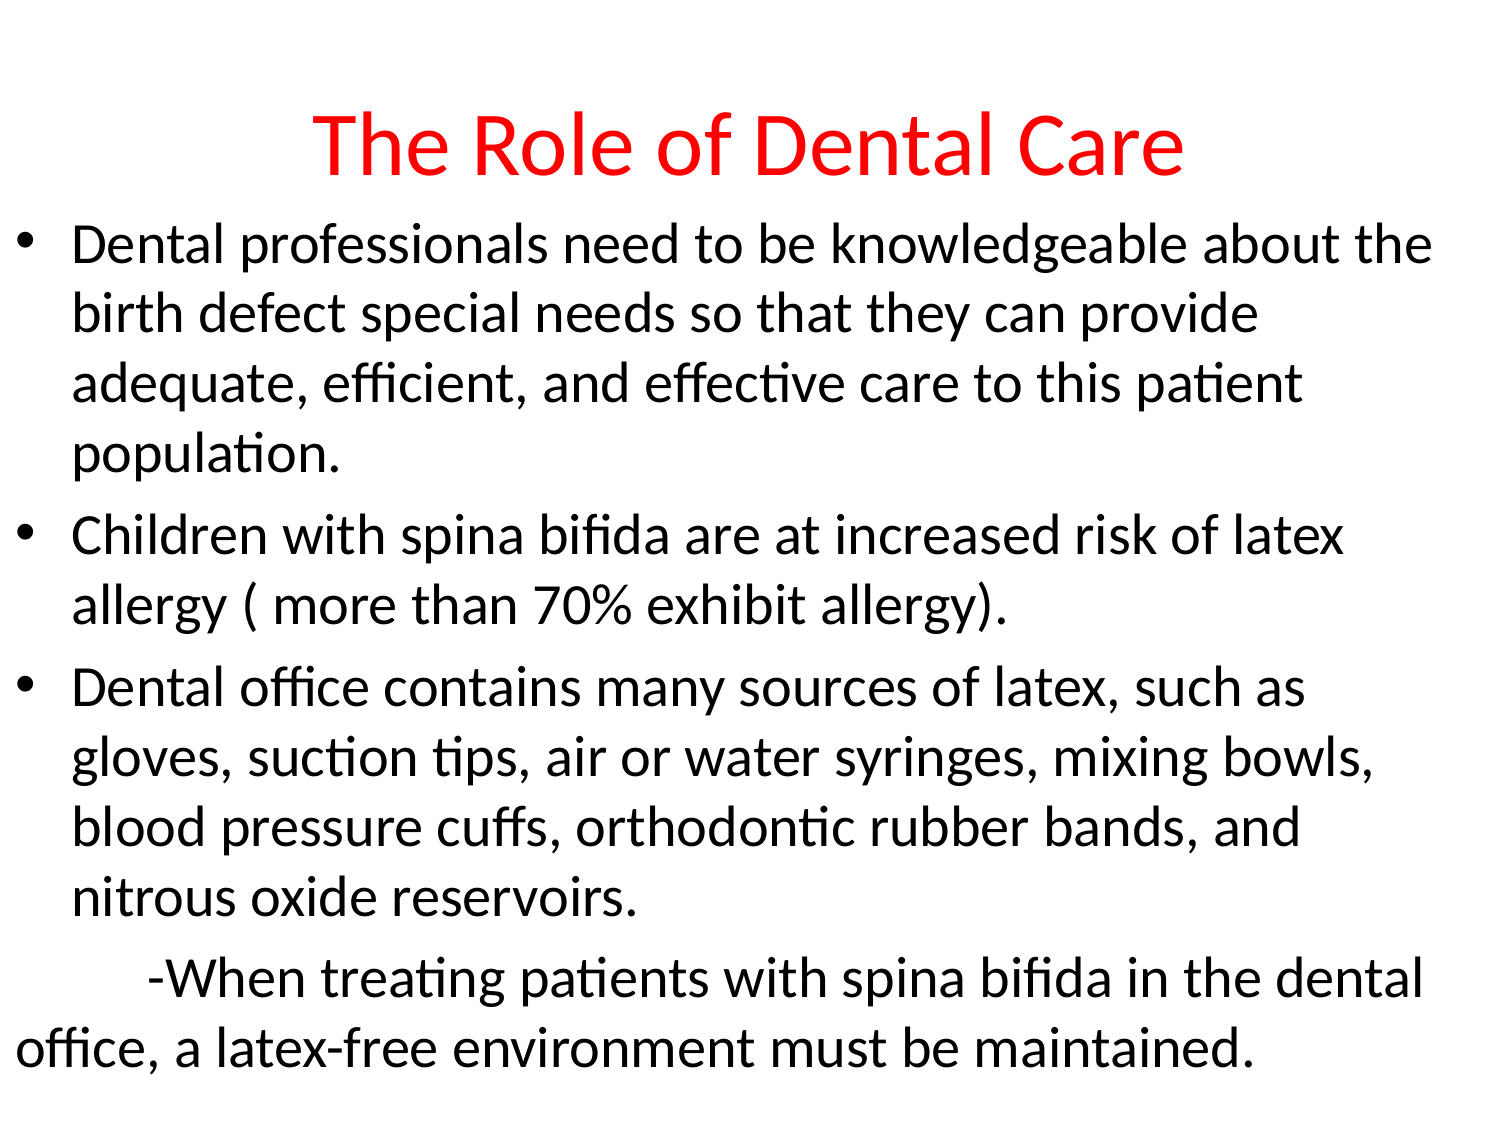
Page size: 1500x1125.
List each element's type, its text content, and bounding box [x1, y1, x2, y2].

list Dental professionals need to be knowledgeable about the birth defect special needs so that they can provide adequate, efficient, and effective care to this patient population. Children with spina bifida are at increased risk of latex allergy ( more than 70% exhibit allergy). Dental office contains many sources of latex, such as gloves, suction tips, air or water syringes, mixing bowls, blood pressure cuffs, orthodontic rubber bands, and nitrous oxide reservoirs. -When treating patients with spina bifida in the dental office, a latex-free environment must be maintained. [0, 197, 1463, 1125]
title The Role of Dental Care [75, 45, 1425, 197]
